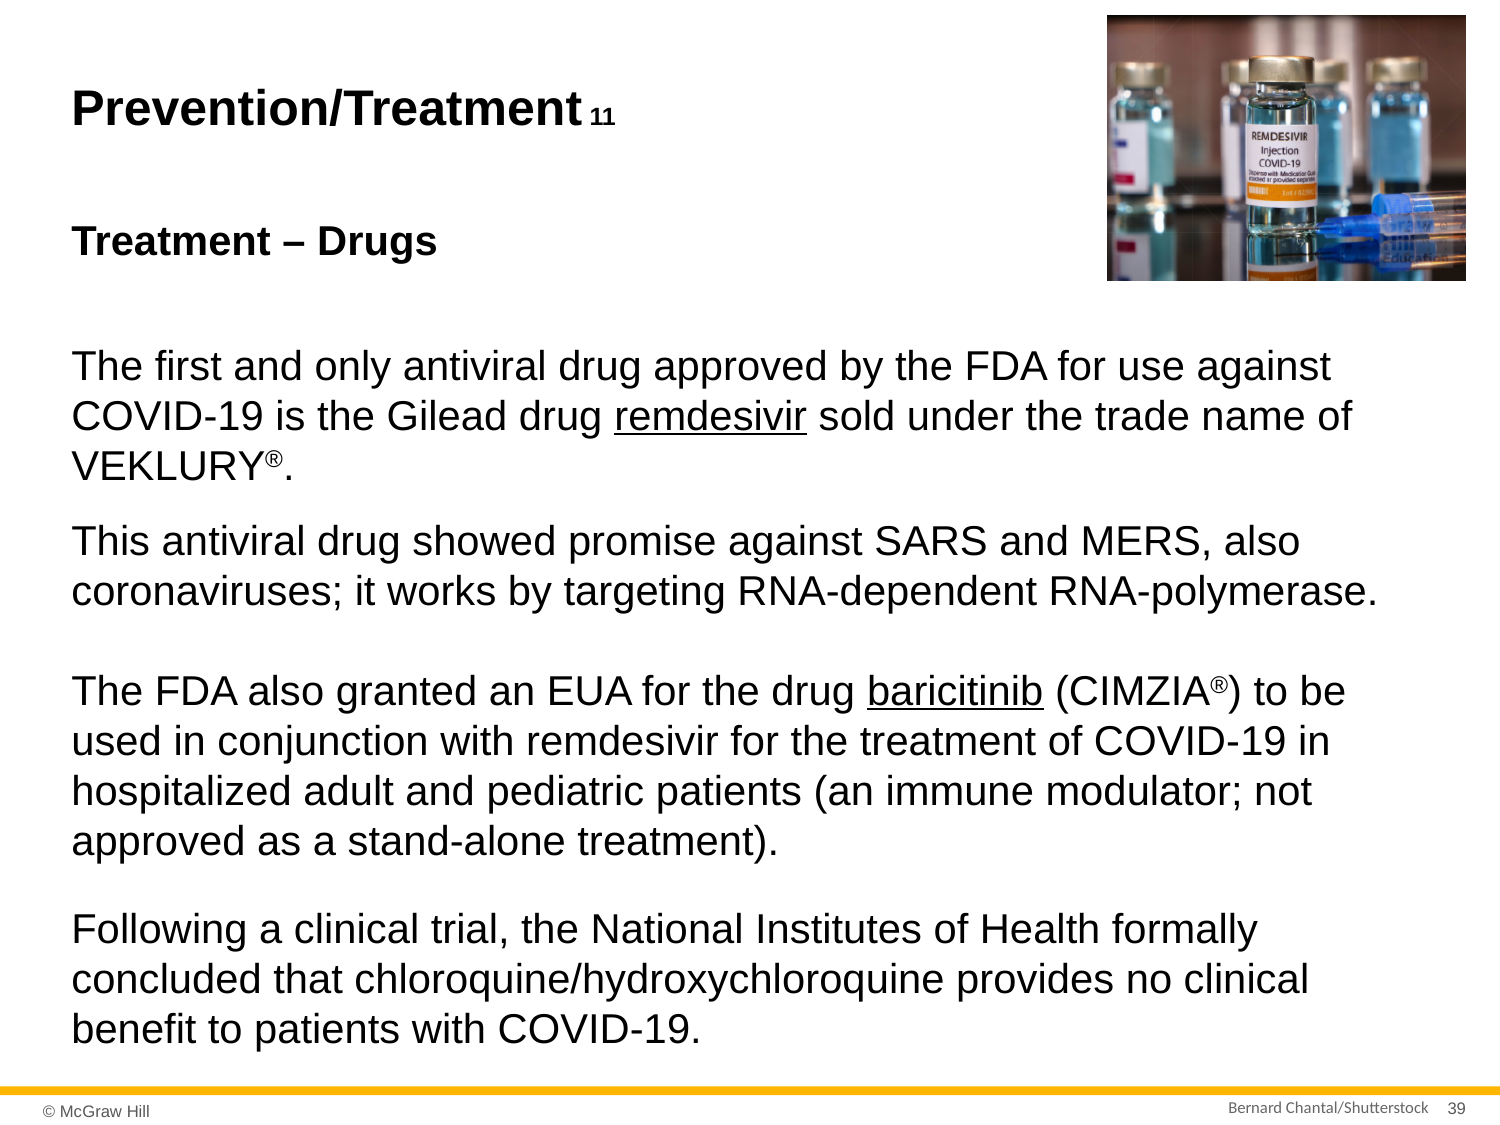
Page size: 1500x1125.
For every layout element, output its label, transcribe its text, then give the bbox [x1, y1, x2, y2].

text_box Bernard Chantal/Shutterstock [1085, 1089, 1444, 1125]
picture [1107, 15, 1466, 282]
list Treatment – Drugs The first and only antiviral drug approved by the FDA for use against COVID-19 is the Gilead drug remdesivir sold under the trade name of VEKLURY®. This antiviral drug showed promise against SARS and MERS, also coronaviruses; it works by targeting RNA-dependent RNA-polymerase. The FDA also granted an EUA for the drug baricitinib (CIMZIA®) to be used in conjunction with remdesivir for the treatment of COVID-19 in hospitalized adult and pediatric patients (an immune modulator; not approved as a stand-alone treatment). Following a clinical trial, the National Institutes of Health formally concluded that chloroquine/hydroxychloroquine provides no clinical benefit to patients with COVID-19. [56, 206, 1437, 1075]
title Prevention/Treatment 11 [56, 50, 764, 162]
